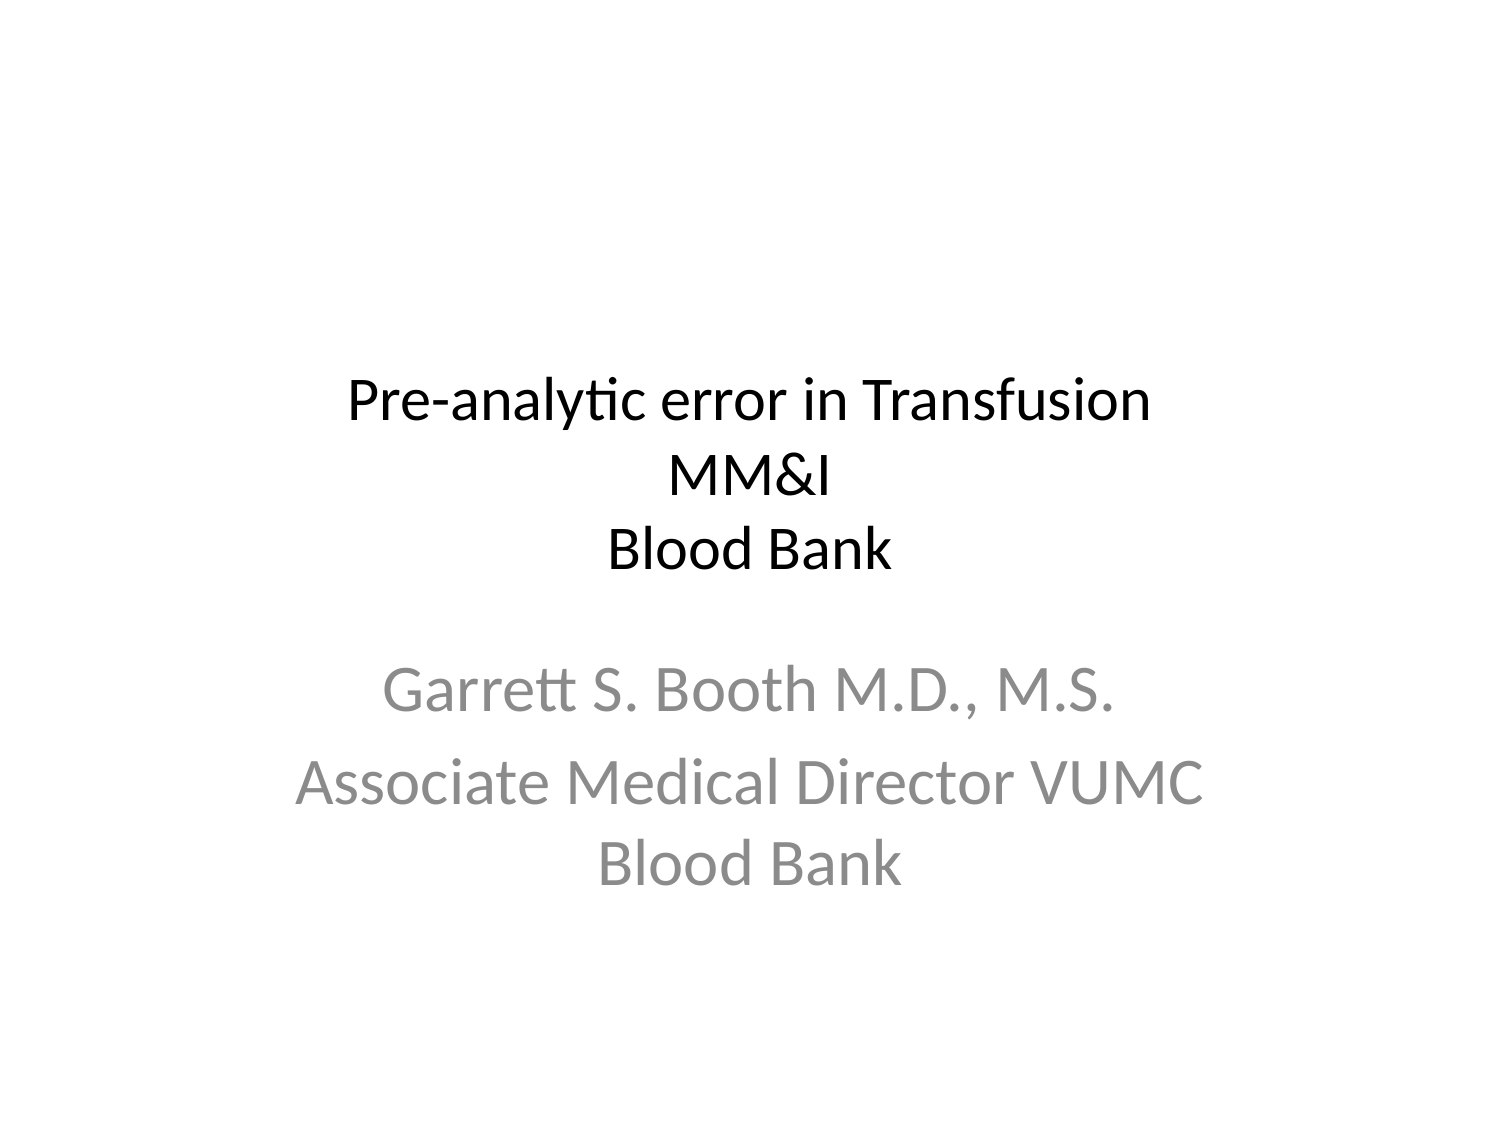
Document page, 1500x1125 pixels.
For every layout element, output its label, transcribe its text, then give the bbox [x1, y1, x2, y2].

subtitle Garrett S. Booth M.D., M.S. Associate Medical Director VUMC Blood Bank [225, 637, 1275, 925]
title Pre-analytic error in Transfusion MM&I Blood Bank [112, 349, 1388, 591]
